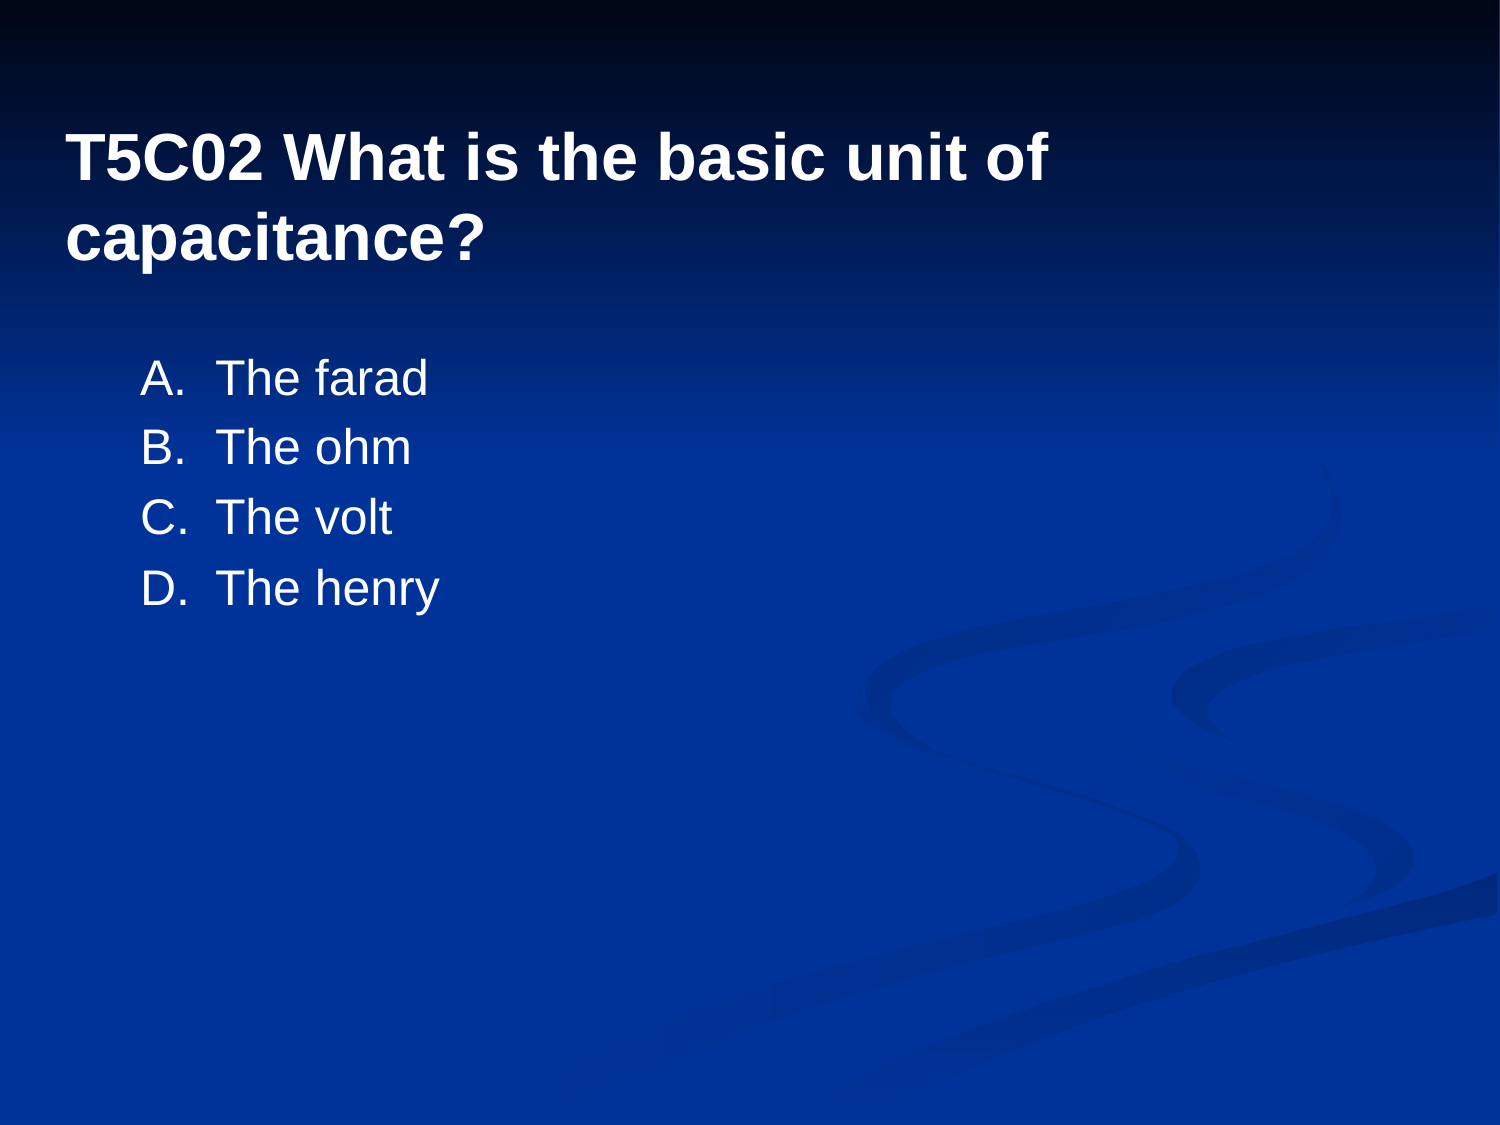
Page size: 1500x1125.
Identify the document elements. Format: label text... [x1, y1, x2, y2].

title T5C02 What is the basic unit of capacitance? [49, 49, 1451, 337]
list A. The farad B. The ohm C. The volt D. The henry [49, 337, 1451, 1006]
